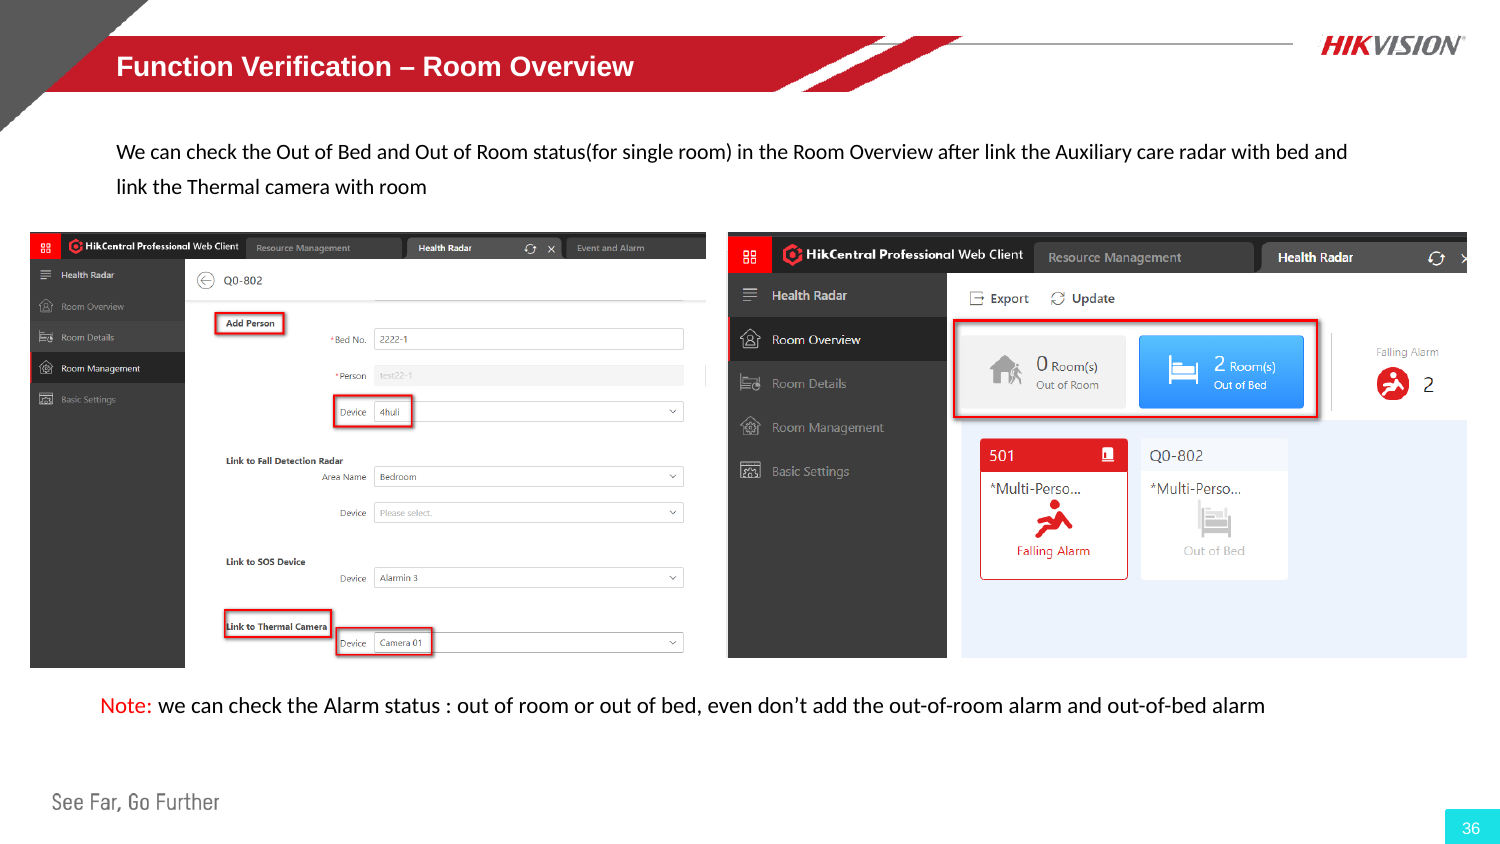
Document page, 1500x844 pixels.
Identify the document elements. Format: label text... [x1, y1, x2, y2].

picture [1316, 28, 1470, 60]
picture [726, 232, 1467, 659]
picture [52, 793, 219, 812]
text_box We can check the Out of Bed and Out of Room status(for single room) in the Room Overview after link the Auxiliary care radar with bed and link the Thermal camera with room [101, 122, 1388, 206]
text_box Note: we can check the Alarm status : out of room or out of bed, even don’t add the out-of-room alarm and out-of-bed alarm [85, 682, 1353, 725]
picture [29, 232, 706, 668]
picture [0, 0, 963, 133]
